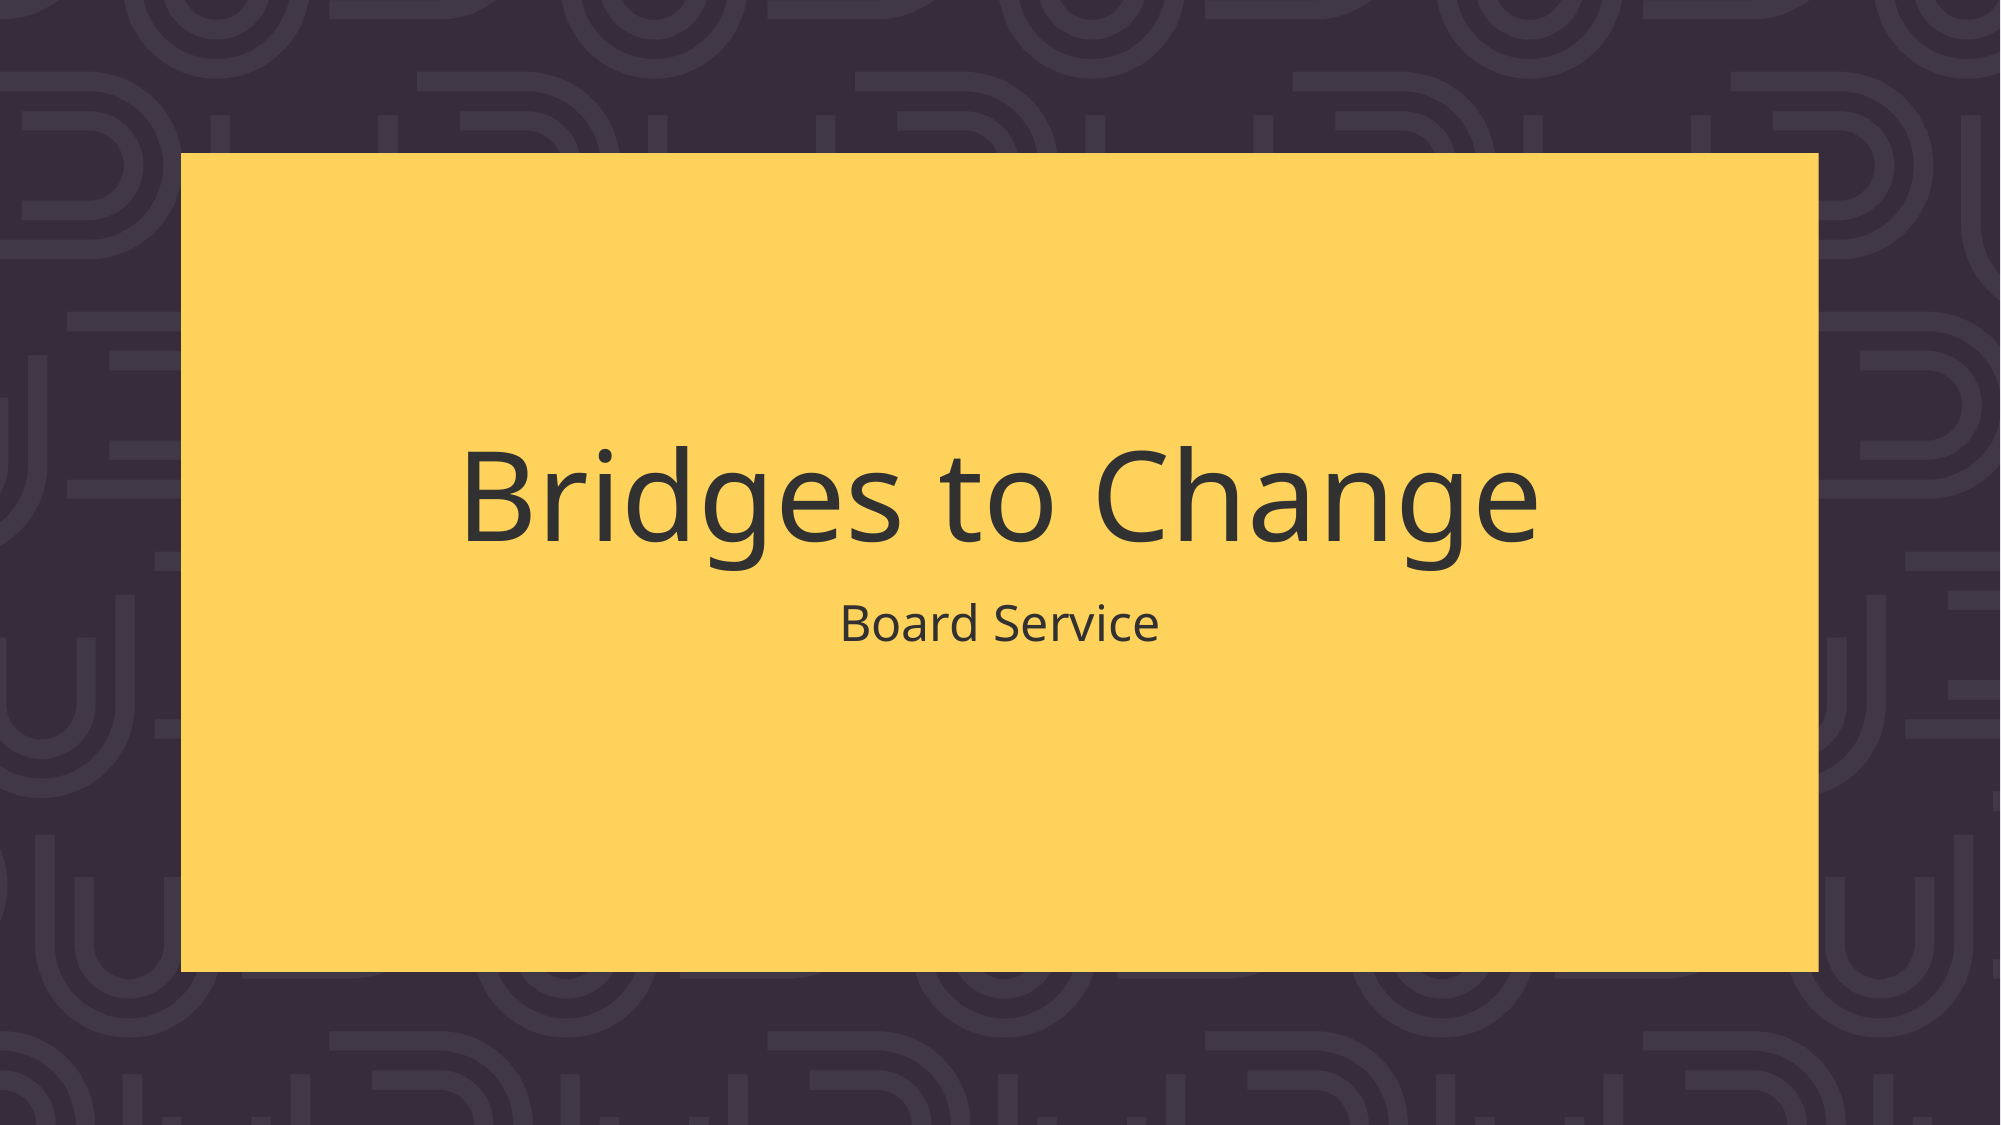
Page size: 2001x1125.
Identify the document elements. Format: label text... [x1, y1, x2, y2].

picture [0, 0, 2001, 1125]
subtitle Board Service [249, 590, 1750, 863]
title Bridges to Change [249, 184, 1750, 576]
